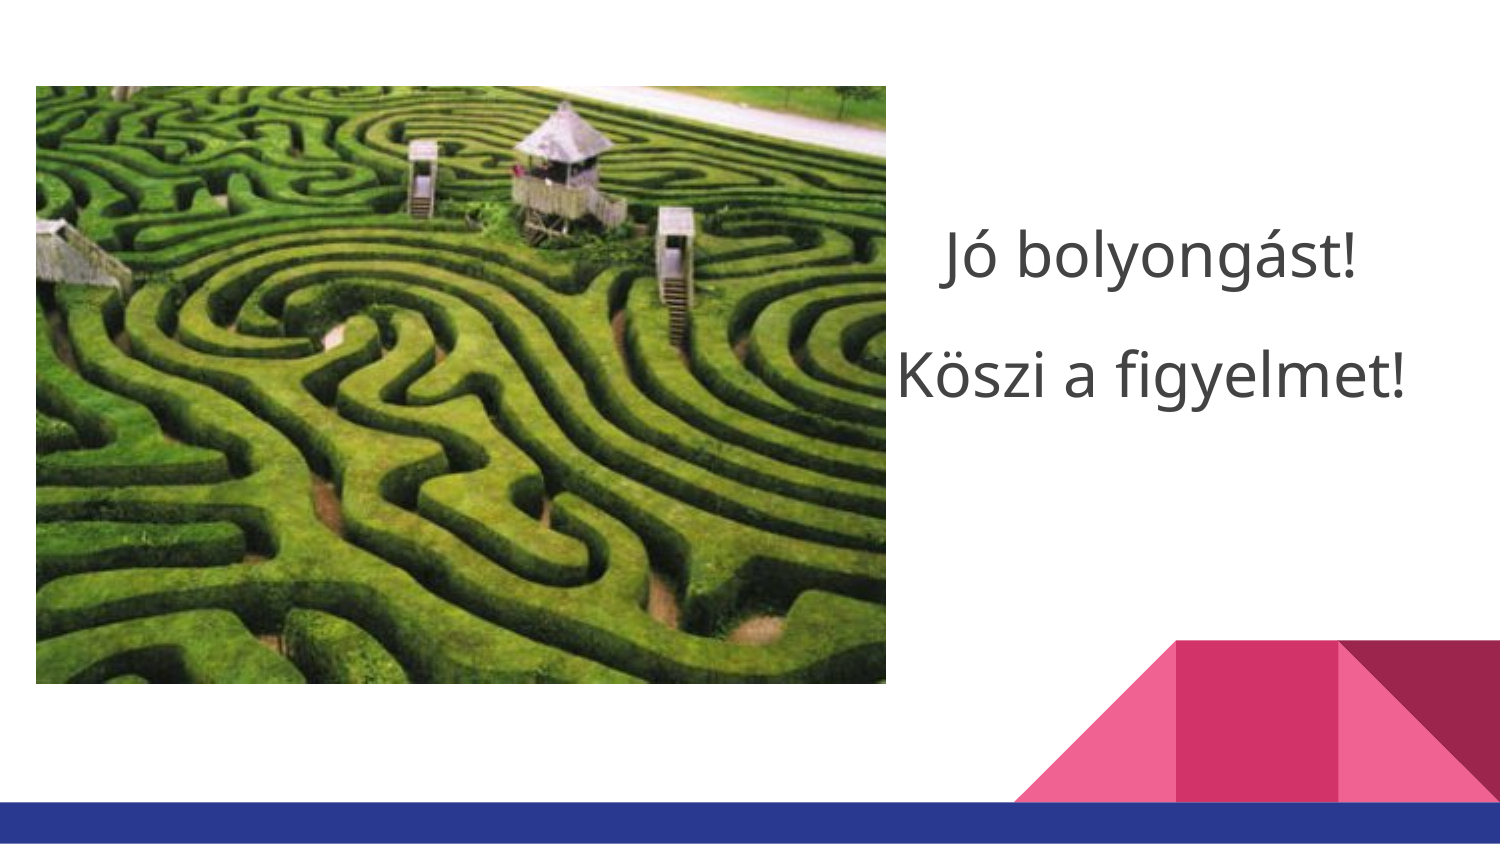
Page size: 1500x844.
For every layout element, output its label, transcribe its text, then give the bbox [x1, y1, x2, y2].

list Jó bolyongást! Köszi a figyelmet! [691, 189, 1500, 835]
picture [36, 86, 886, 685]
